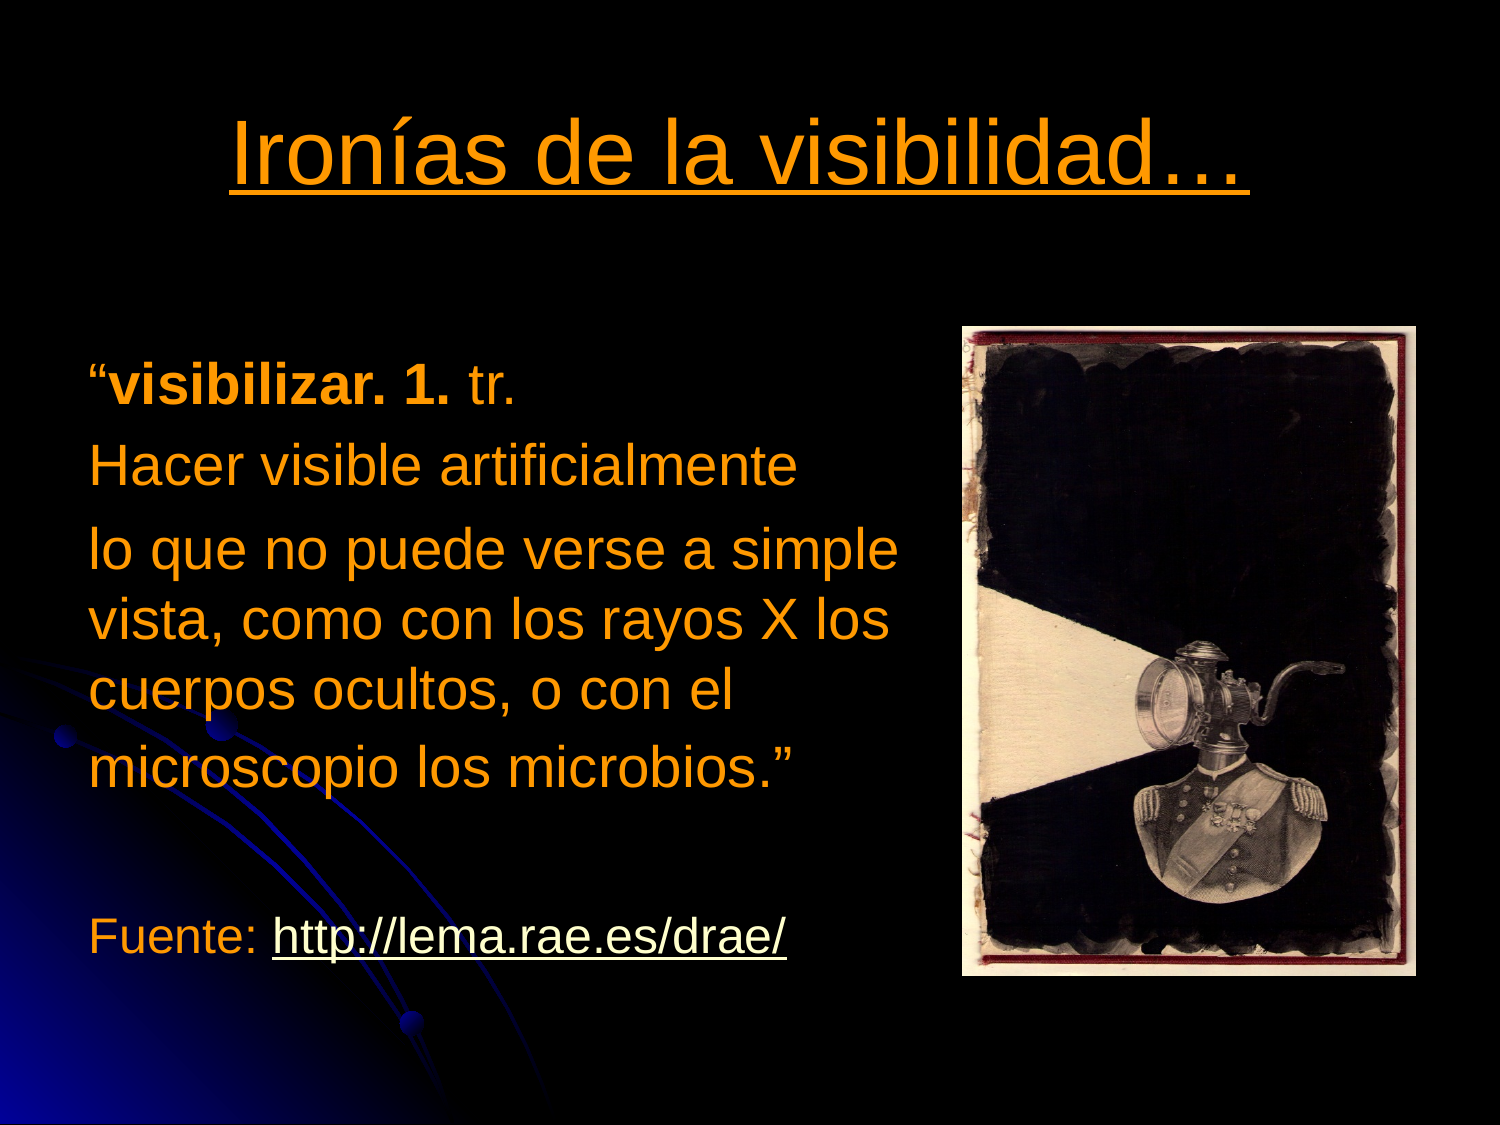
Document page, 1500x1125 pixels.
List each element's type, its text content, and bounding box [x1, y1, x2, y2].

list “visibilizar. 1. tr. Hacer visible artificialmente lo que no puede verse a simple vista, como con los rayos X los cuerpos ocultos, o con el microscopio los microbios.” Fuente: http://lema.rae.es/drae/ [17, 338, 928, 882]
picture [962, 325, 1416, 977]
title Ironías de la visibilidad… [64, 54, 1415, 242]
